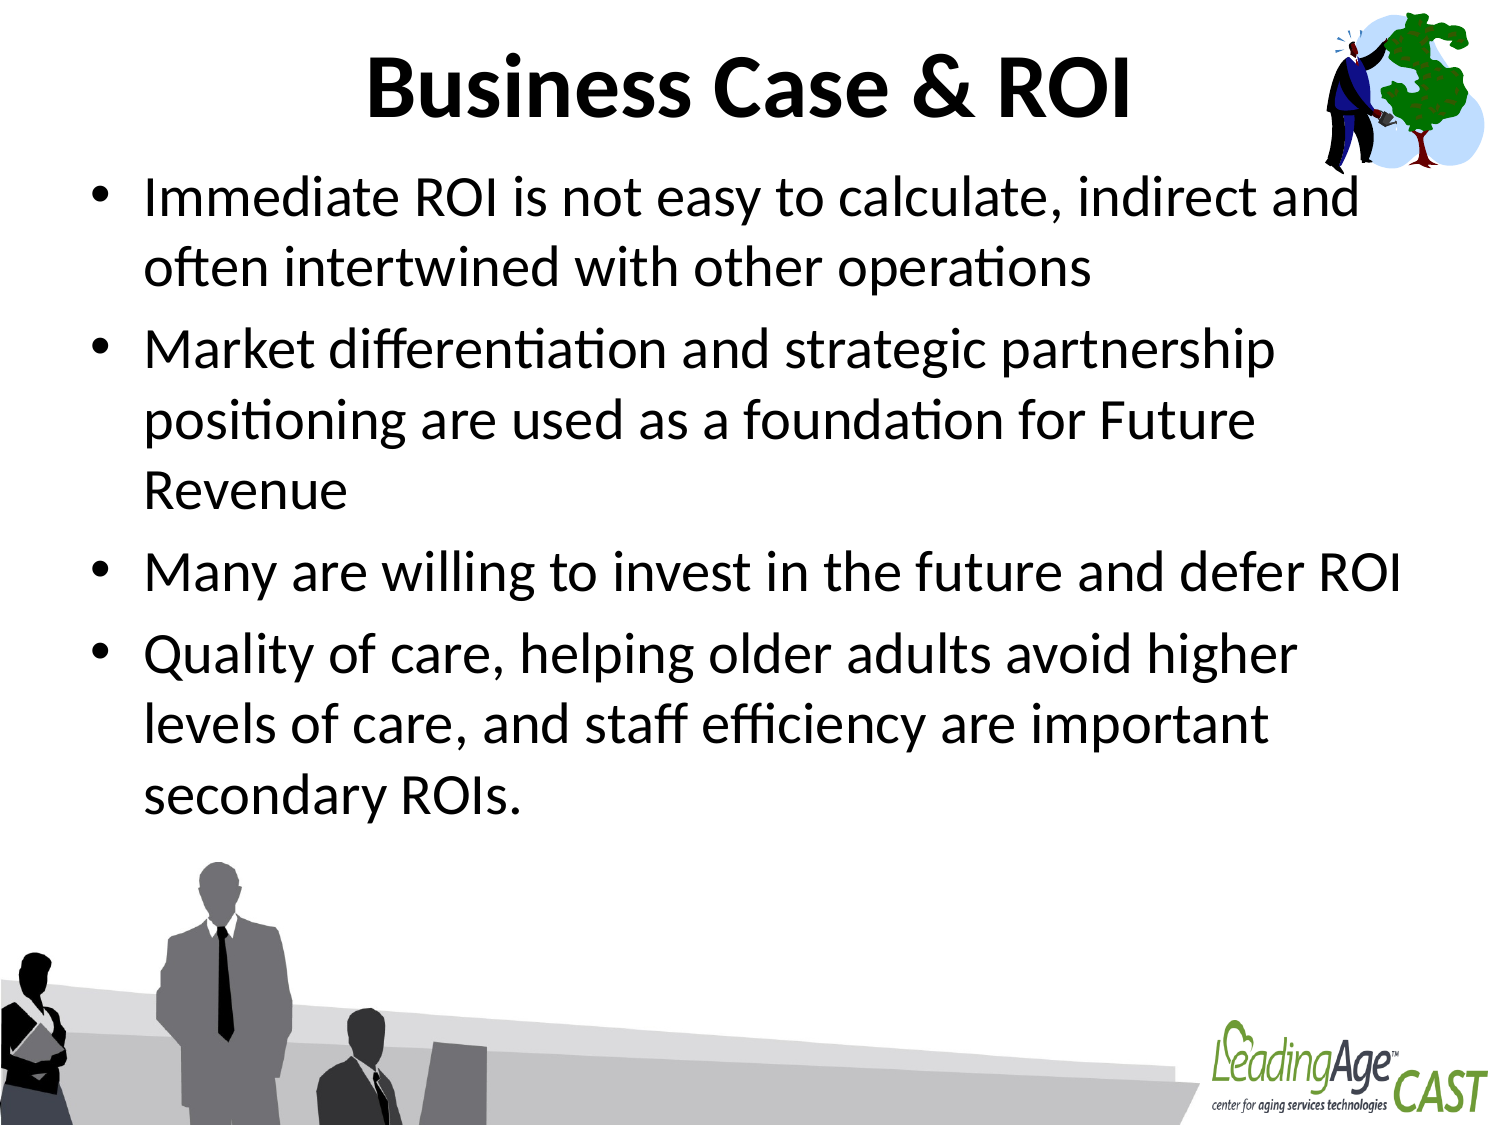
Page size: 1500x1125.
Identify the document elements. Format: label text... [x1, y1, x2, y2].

picture [1212, 1020, 1488, 1113]
list Immediate ROI is not easy to calculate, indirect and often intertwined with other operations Market differentiation and strategic partnership positioning are used as a foundation for Future Revenue Many are willing to invest in the future and defer ROI Quality of care, helping older adults avoid higher levels of care, and staff efficiency are important secondary ROIs. [75, 149, 1425, 913]
picture [0, 862, 1200, 1125]
title Business Case & ROI [75, 0, 1425, 149]
picture [1324, 12, 1486, 180]
